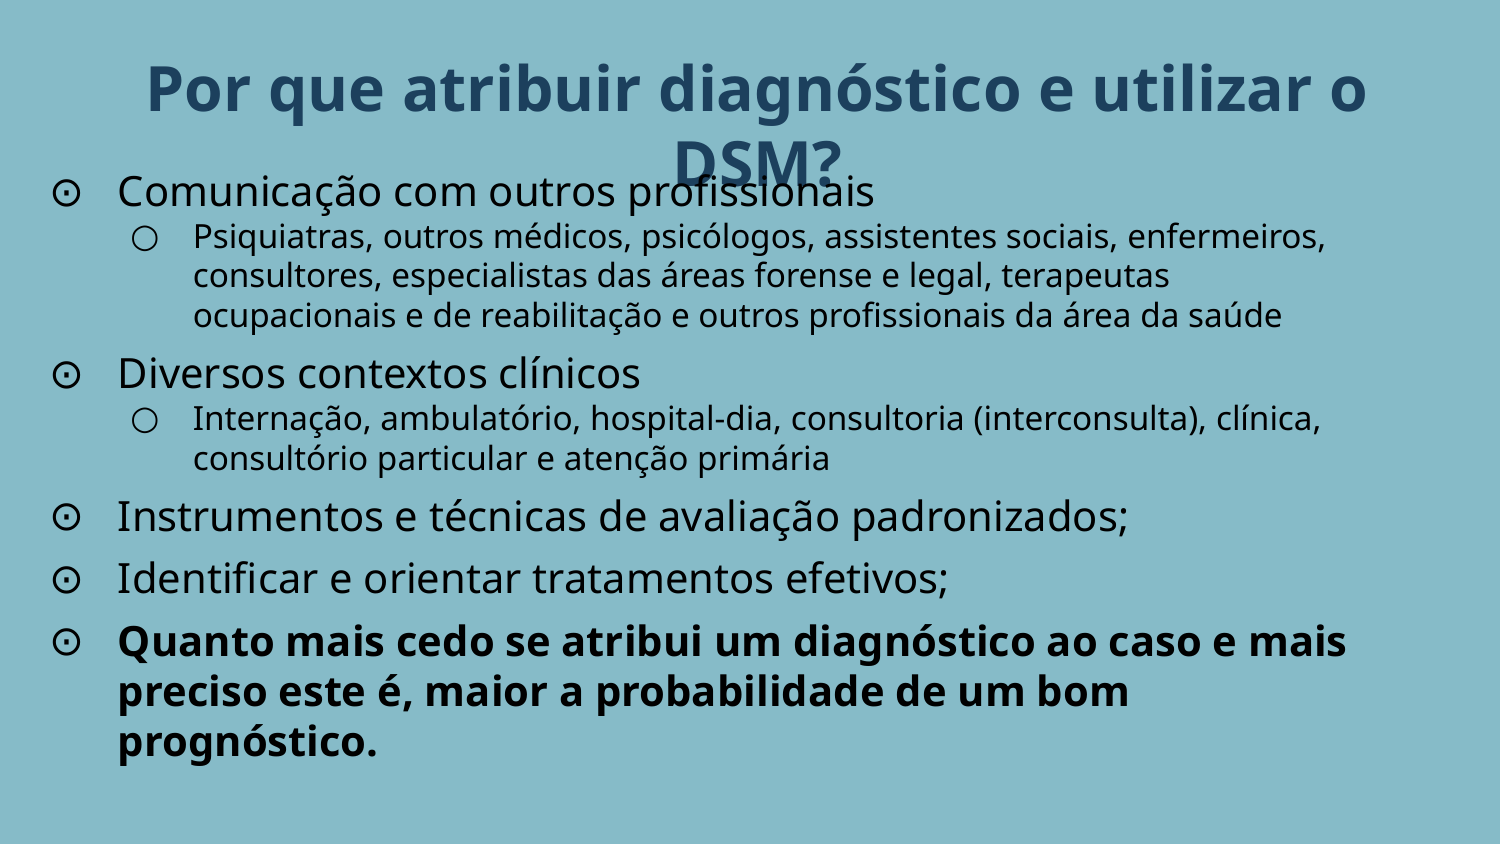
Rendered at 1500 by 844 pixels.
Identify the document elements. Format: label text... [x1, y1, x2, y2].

list Comunicação com outros profissionais Psiquiatras, outros médicos, psicólogos, assistentes sociais, enfermeiros, consultores, especialistas das áreas forense e legal, terapeutas ocupacionais e de reabilitação e outros profissionais da área da saúde Diversos contextos clínicos Internação, ambulatório, hospital-dia, consultoria (interconsulta), clínica, consultório particular e atenção primária Instrumentos e técnicas de avaliação padronizados; Identificar e orientar tratamentos efetivos; Quanto mais cedo se atribui um diagnóstico ao caso e mais preciso este é, maior a probabilidade de um bom prognóstico. [31, 153, 1382, 274]
title Por que atribuir diagnóstico e utilizar o DSM? [70, 33, 1445, 146]
